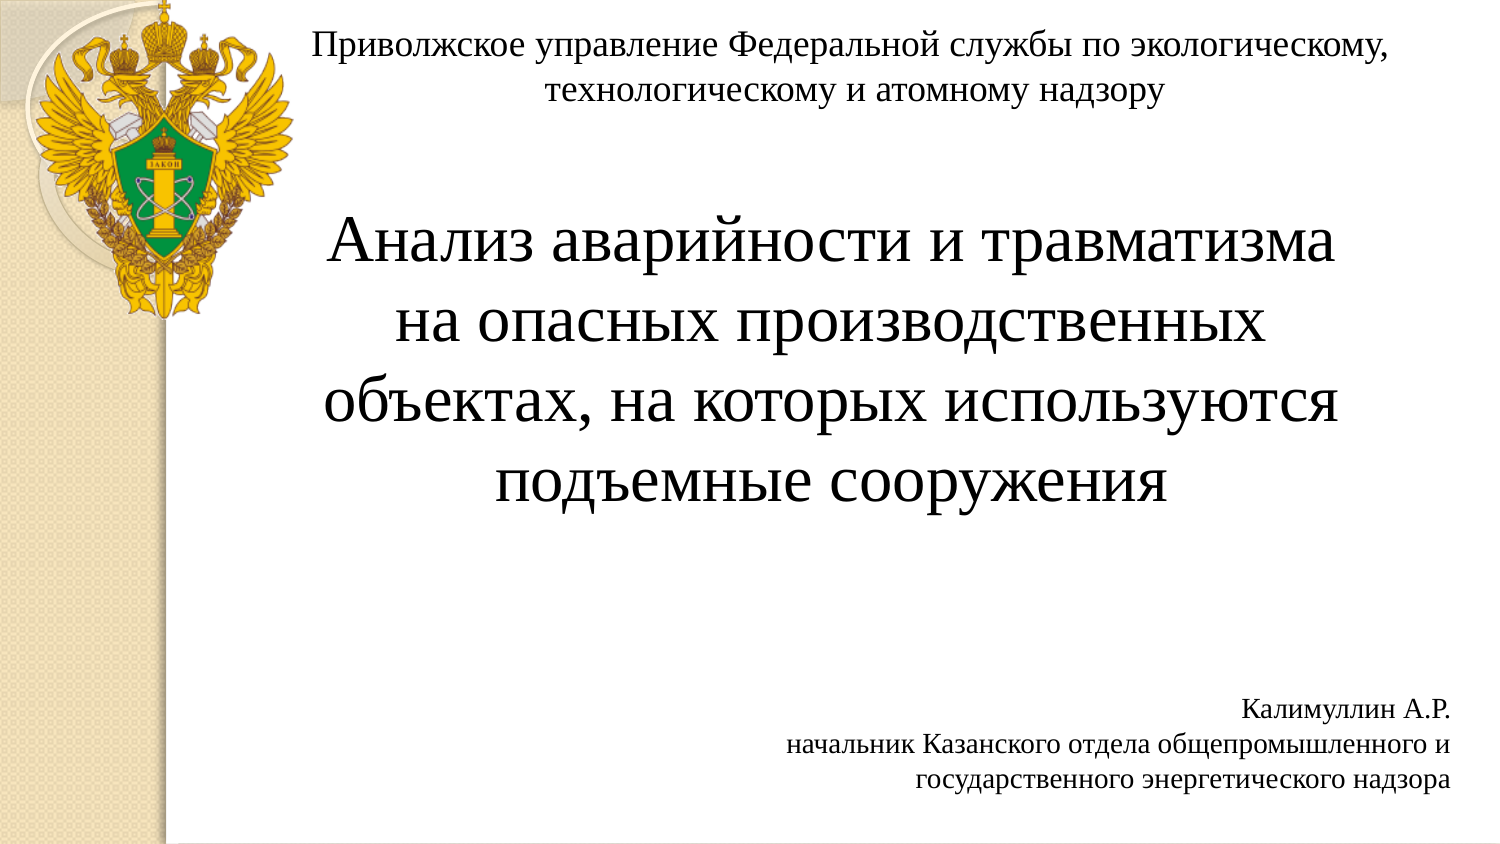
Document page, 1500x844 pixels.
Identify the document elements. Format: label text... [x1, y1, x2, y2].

picture [34, 0, 295, 320]
text_box Калимуллин А.Р. начальник Казанского отдела общепромышленного и государственного энергетического надзора [164, 681, 1459, 802]
text_box Приволжское управление Федеральной службы по экологическому, технологическому и атомному надзору [301, 11, 1500, 117]
text_box [163, 468, 1500, 547]
text_box Анализ аварийности и травматизма на опасных производственных объектах, на которых используются подъемные сооружения [292, 187, 1371, 468]
